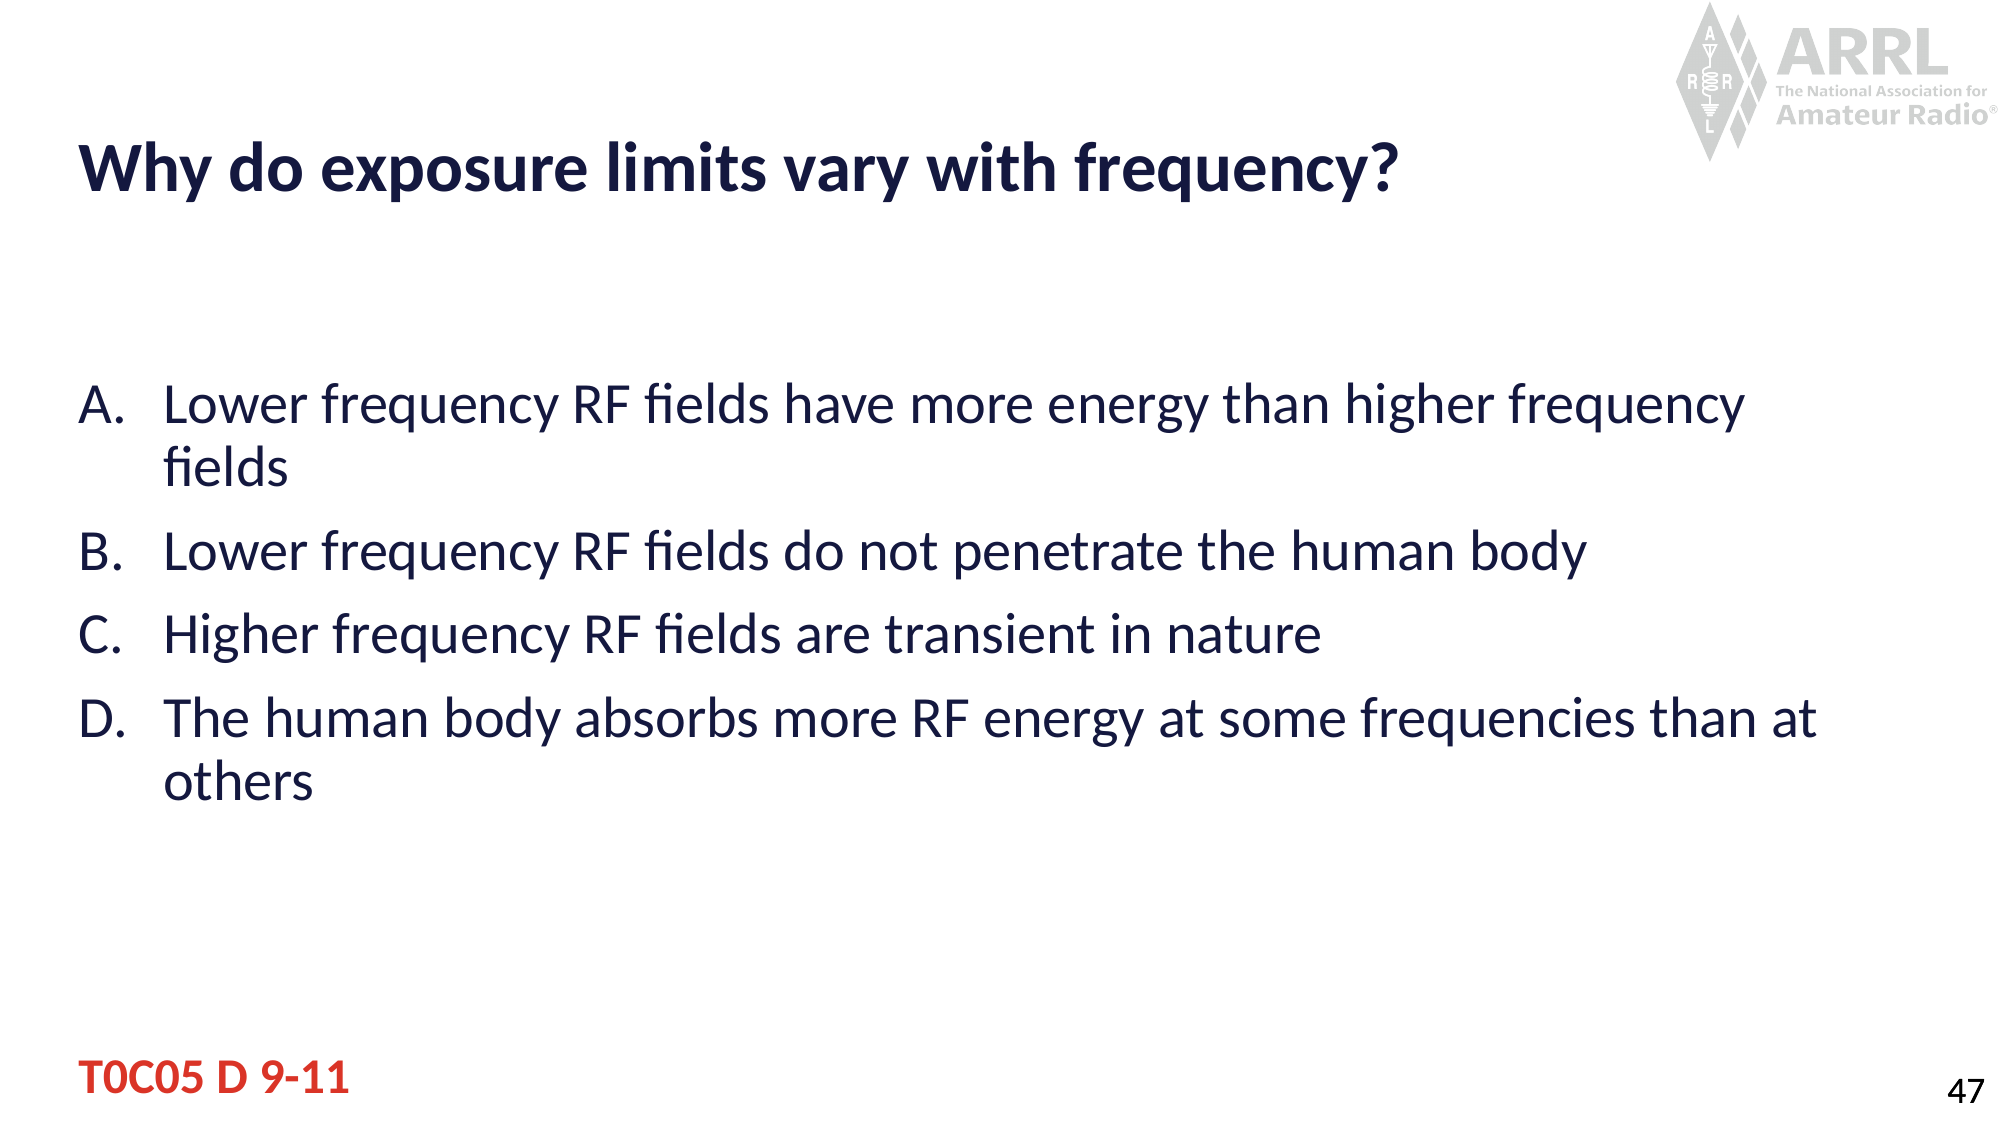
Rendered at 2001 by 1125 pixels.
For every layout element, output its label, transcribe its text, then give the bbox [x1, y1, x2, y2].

list Lower frequency RF fields have more energy than higher frequency fields Lower frequency RF fields do not penetrate the human body Higher frequency RF fields are transient in nature The human body absorbs more RF energy at some frequencies than at others [63, 365, 1863, 989]
text_box T0C05 D 9-11 [63, 1036, 921, 1112]
title Why do exposure limits vary with frequency? [63, 59, 1863, 278]
picture [1674, 0, 2000, 164]
